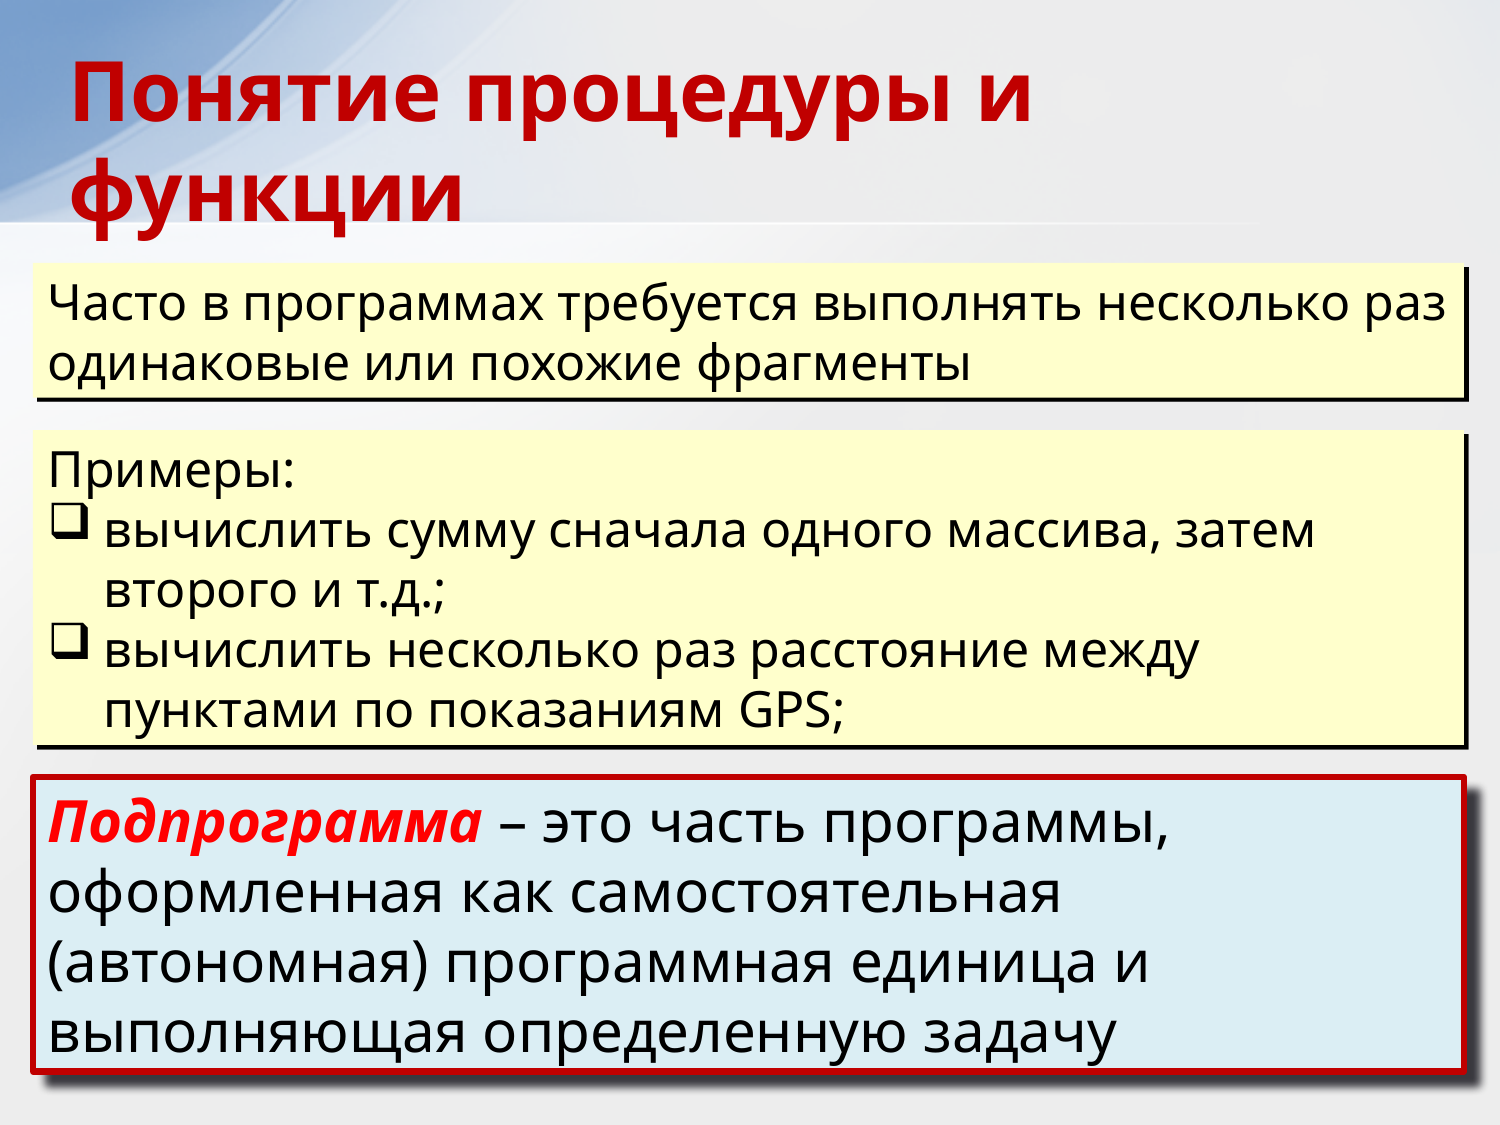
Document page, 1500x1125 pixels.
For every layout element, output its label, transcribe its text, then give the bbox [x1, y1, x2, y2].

text_box Часто в программах требуется выполнять несколько раз одинаковые или похожие фрагменты [32, 262, 1464, 398]
text_box Примеры: вычислить сумму сначала одного массива, затем второго и т.д.; вычислить несколько раз расстояние между пунктами по показаниям GPS; [32, 430, 1464, 745]
text_box Понятие процедуры и функции [54, 30, 1446, 246]
text_box Подпрограмма – это часть программы, оформленная как самостоятельная (автономная) программная единица и выполняющая определенную задачу [32, 776, 1464, 1072]
picture [0, 0, 1500, 1125]
